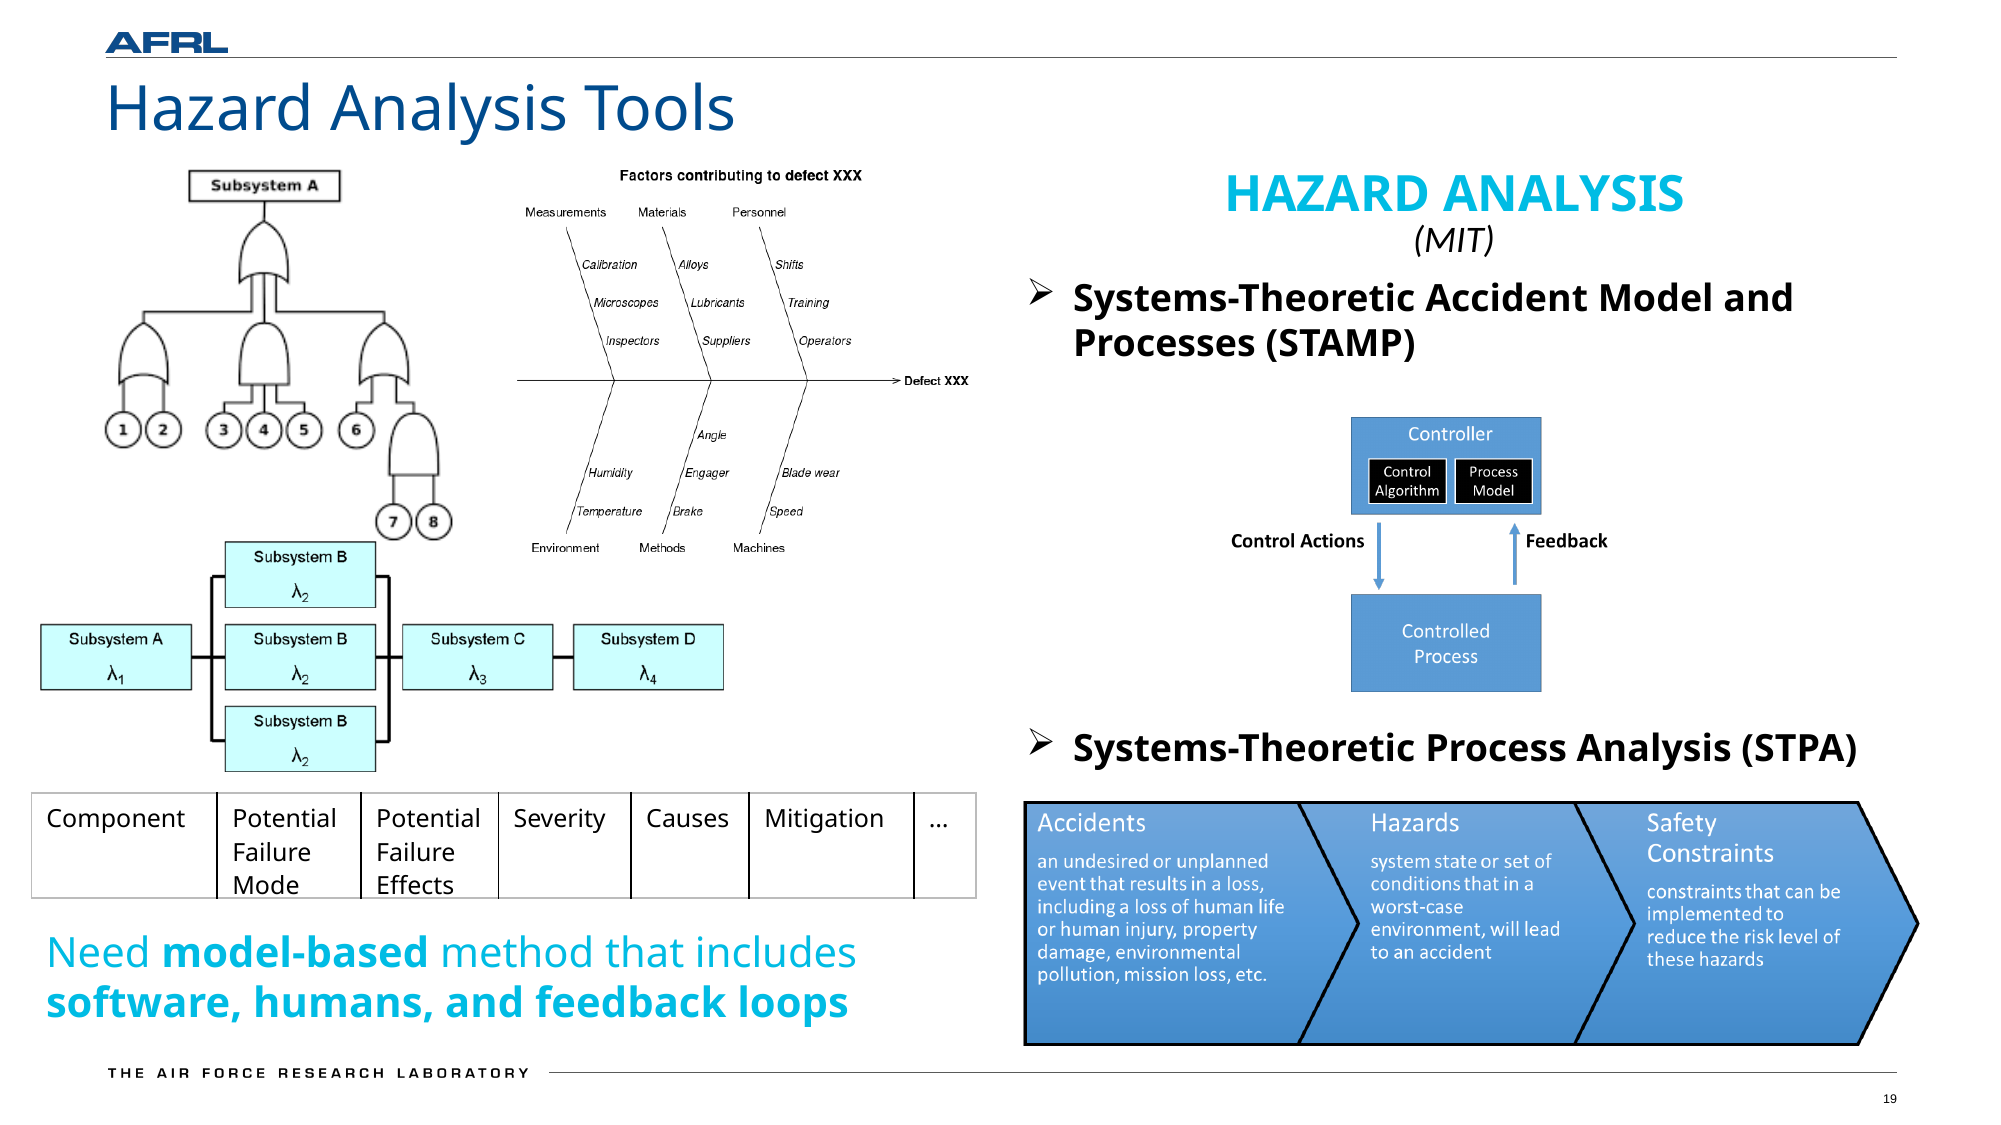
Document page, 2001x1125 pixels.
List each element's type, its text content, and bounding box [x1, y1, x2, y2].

table_header Mitigation [750, 794, 913, 897]
text_box Systems-Theoretic Accident Model and Processes (STAMP) Systems-Theoretic Process Analysis (STPA) [1011, 266, 1920, 822]
picture [105, 32, 228, 53]
list HAZARD ANALYSIS [1012, 163, 1898, 230]
picture [40, 153, 988, 772]
text_box Need model-based method that includes software, humans, and feedback loops [31, 918, 1012, 1034]
table_header Potential Failure Effects [362, 794, 498, 897]
picture [108, 1068, 528, 1078]
table_header Severity [499, 794, 630, 897]
table_header … [915, 794, 975, 897]
picture [1020, 796, 1920, 1046]
text_box (MIT) [1218, 207, 1690, 268]
table_header Potential Failure Mode [218, 794, 360, 897]
table_header Component [32, 794, 216, 897]
table_header Causes [632, 794, 748, 897]
picture [1218, 414, 1645, 692]
title Hazard Analysis Tools [105, 58, 1898, 163]
